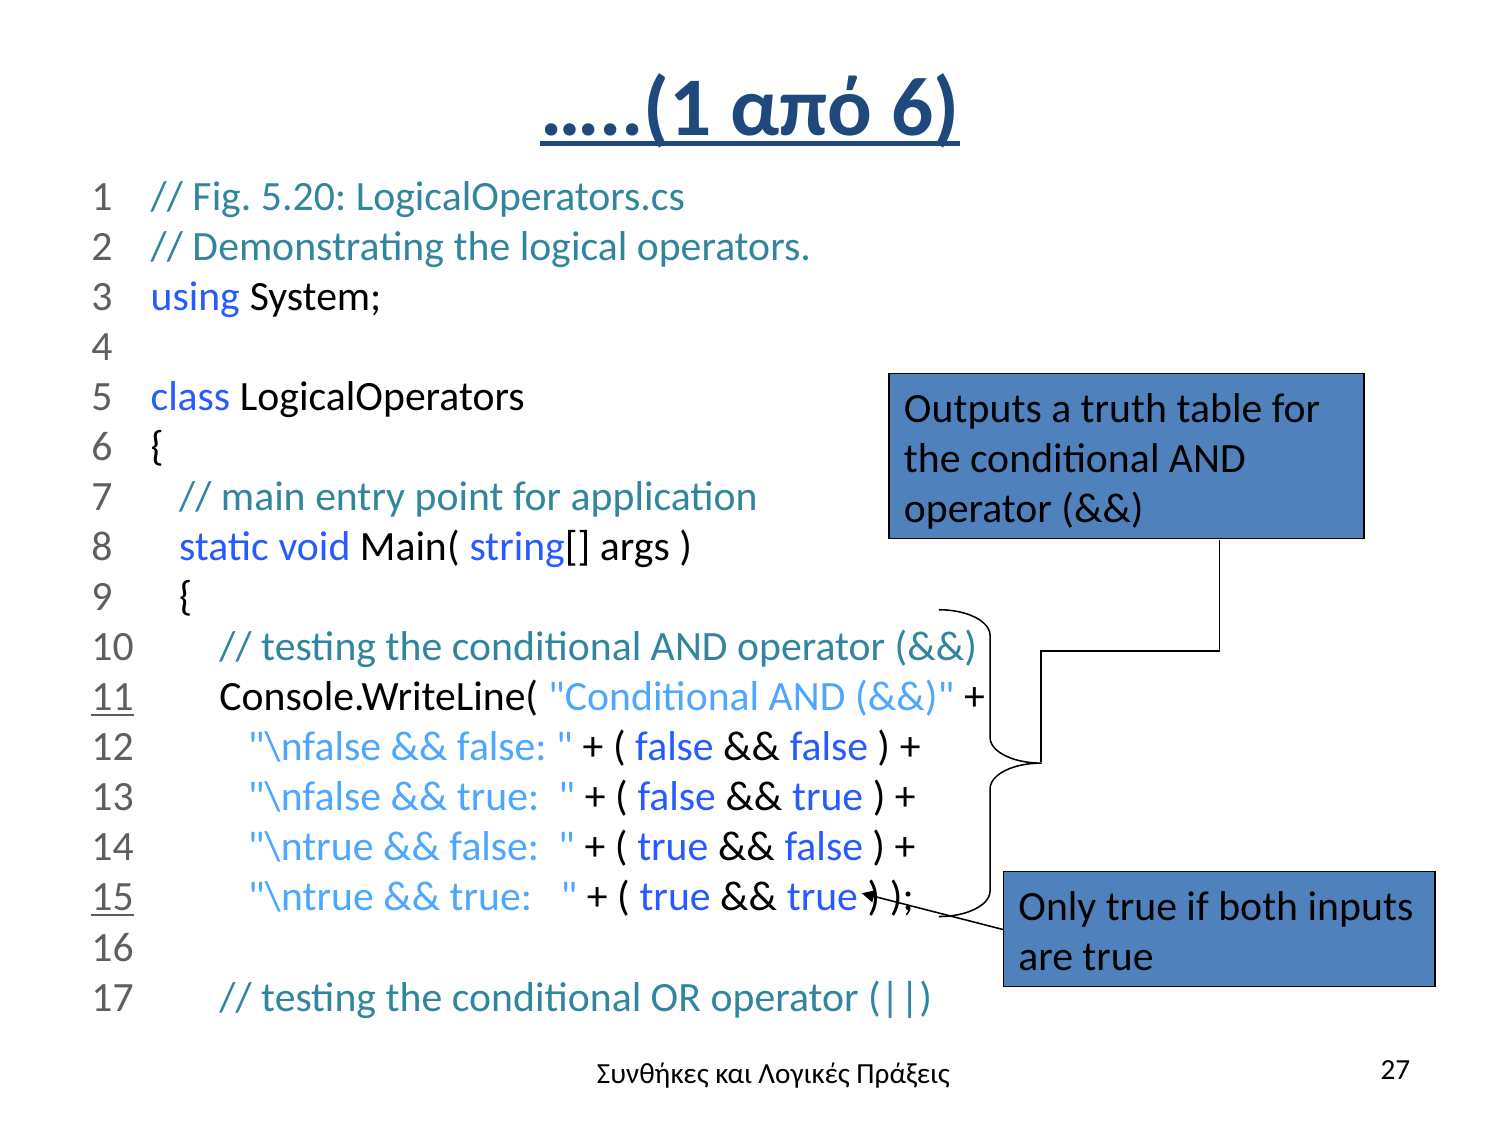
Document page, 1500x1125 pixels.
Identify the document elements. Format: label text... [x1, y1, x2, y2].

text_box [1018, 561, 1242, 741]
text_box 27 [1074, 1042, 1425, 1103]
text_box Outputs a truth table for the conditional AND operator (&&) [889, 373, 1365, 539]
text_box [861, 890, 938, 913]
text_box Συνθήκες και Λογικές Πράξεις [511, 1046, 1036, 1125]
title …..(1 από 6) [75, 0, 1425, 209]
text_box [938, 609, 1042, 917]
text_box Only true if both inputs are true [1003, 871, 1436, 987]
text_box 1 // Fig. 5.20: LogicalOperators.cs 2 // Demonstrating the logical operators. 3 using System; 4 5 class LogicalOperators 6 { 7 // main entry point for application 8 static void Main( string[] args ) 9 { 10 // testing the conditional AND operator (&&) 11 Console.WriteLine( "Conditional AND (&&)" + 12 "\nfalse && false: " + ( false && false ) + 13 "\nfalse && true: " + ( false && true ) + 14 "\ntrue && false: " + ( true && false ) + 15 "\ntrue && true: " + ( true && true ) ); 16 17 // testing the conditional OR operator (||) [76, 161, 1425, 1027]
